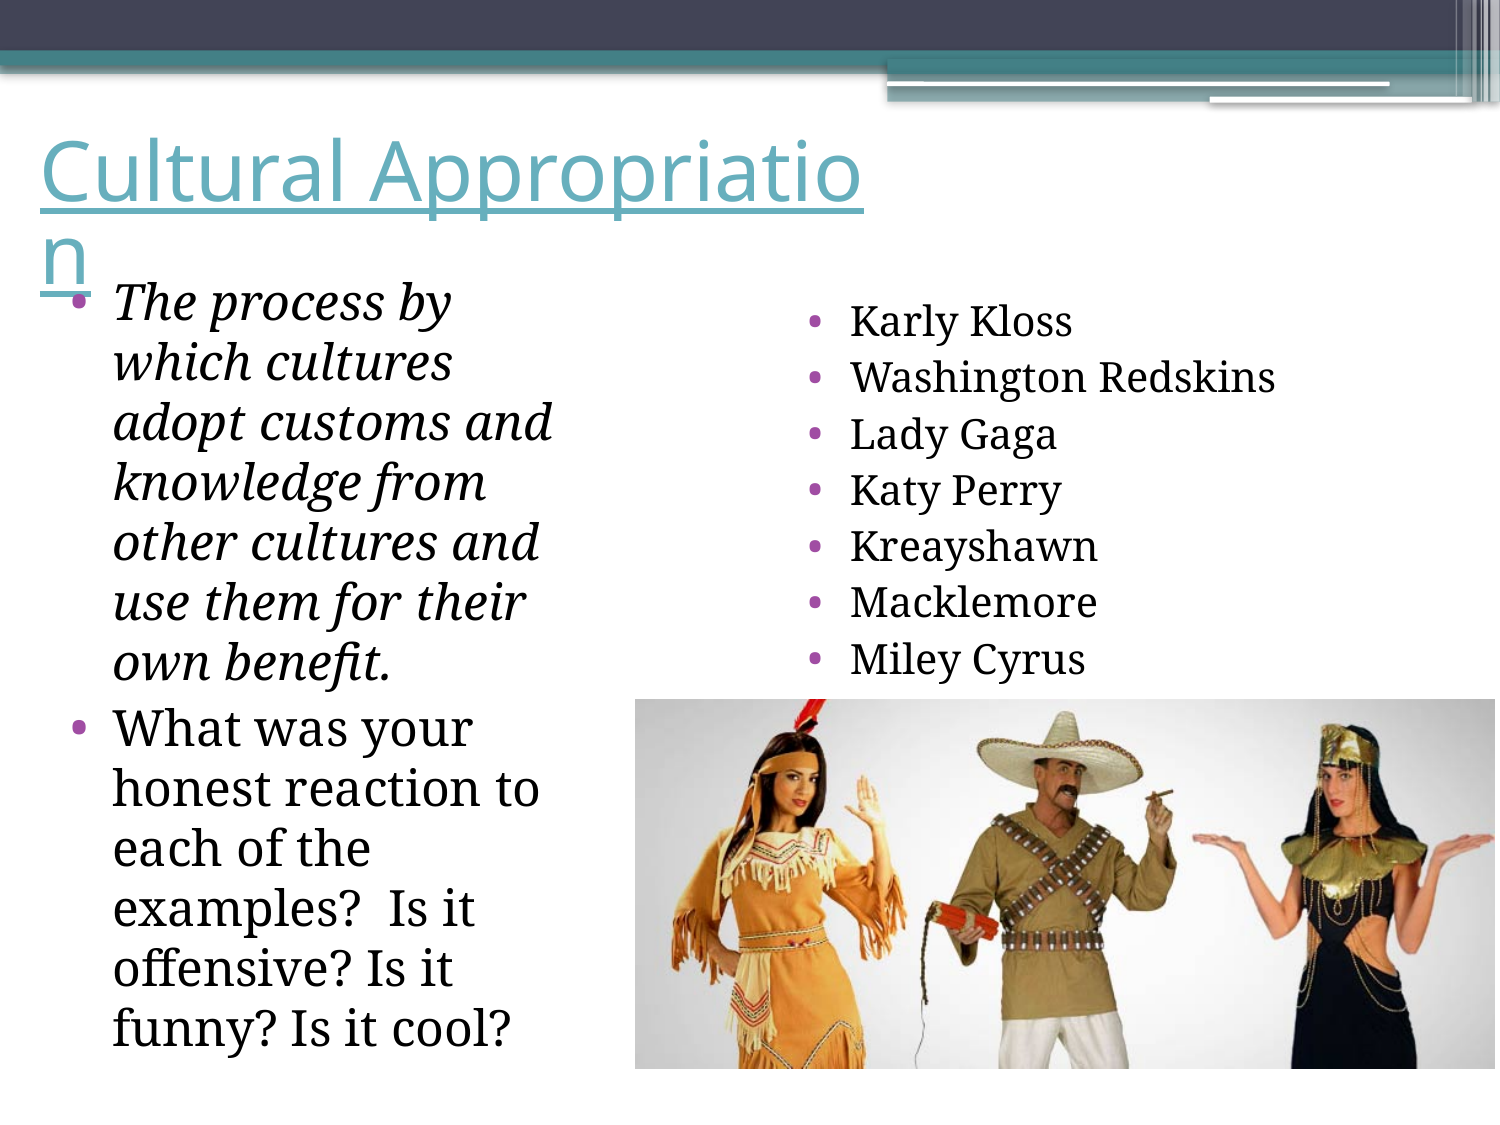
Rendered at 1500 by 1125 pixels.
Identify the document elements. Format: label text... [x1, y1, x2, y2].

list The process by which cultures adopt customs and knowledge from other cultures and use them for their own benefit. What was your honest reaction to each of the examples? Is it offensive? Is it funny? Is it cool? [37, 262, 613, 1068]
list Karly Kloss Washington Redskins Lady Gaga Katy Perry Kreayshawn Macklemore Miley Cyrus [774, 287, 1438, 697]
picture [635, 699, 1496, 1069]
title Cultural Appropriation [24, 75, 888, 275]
